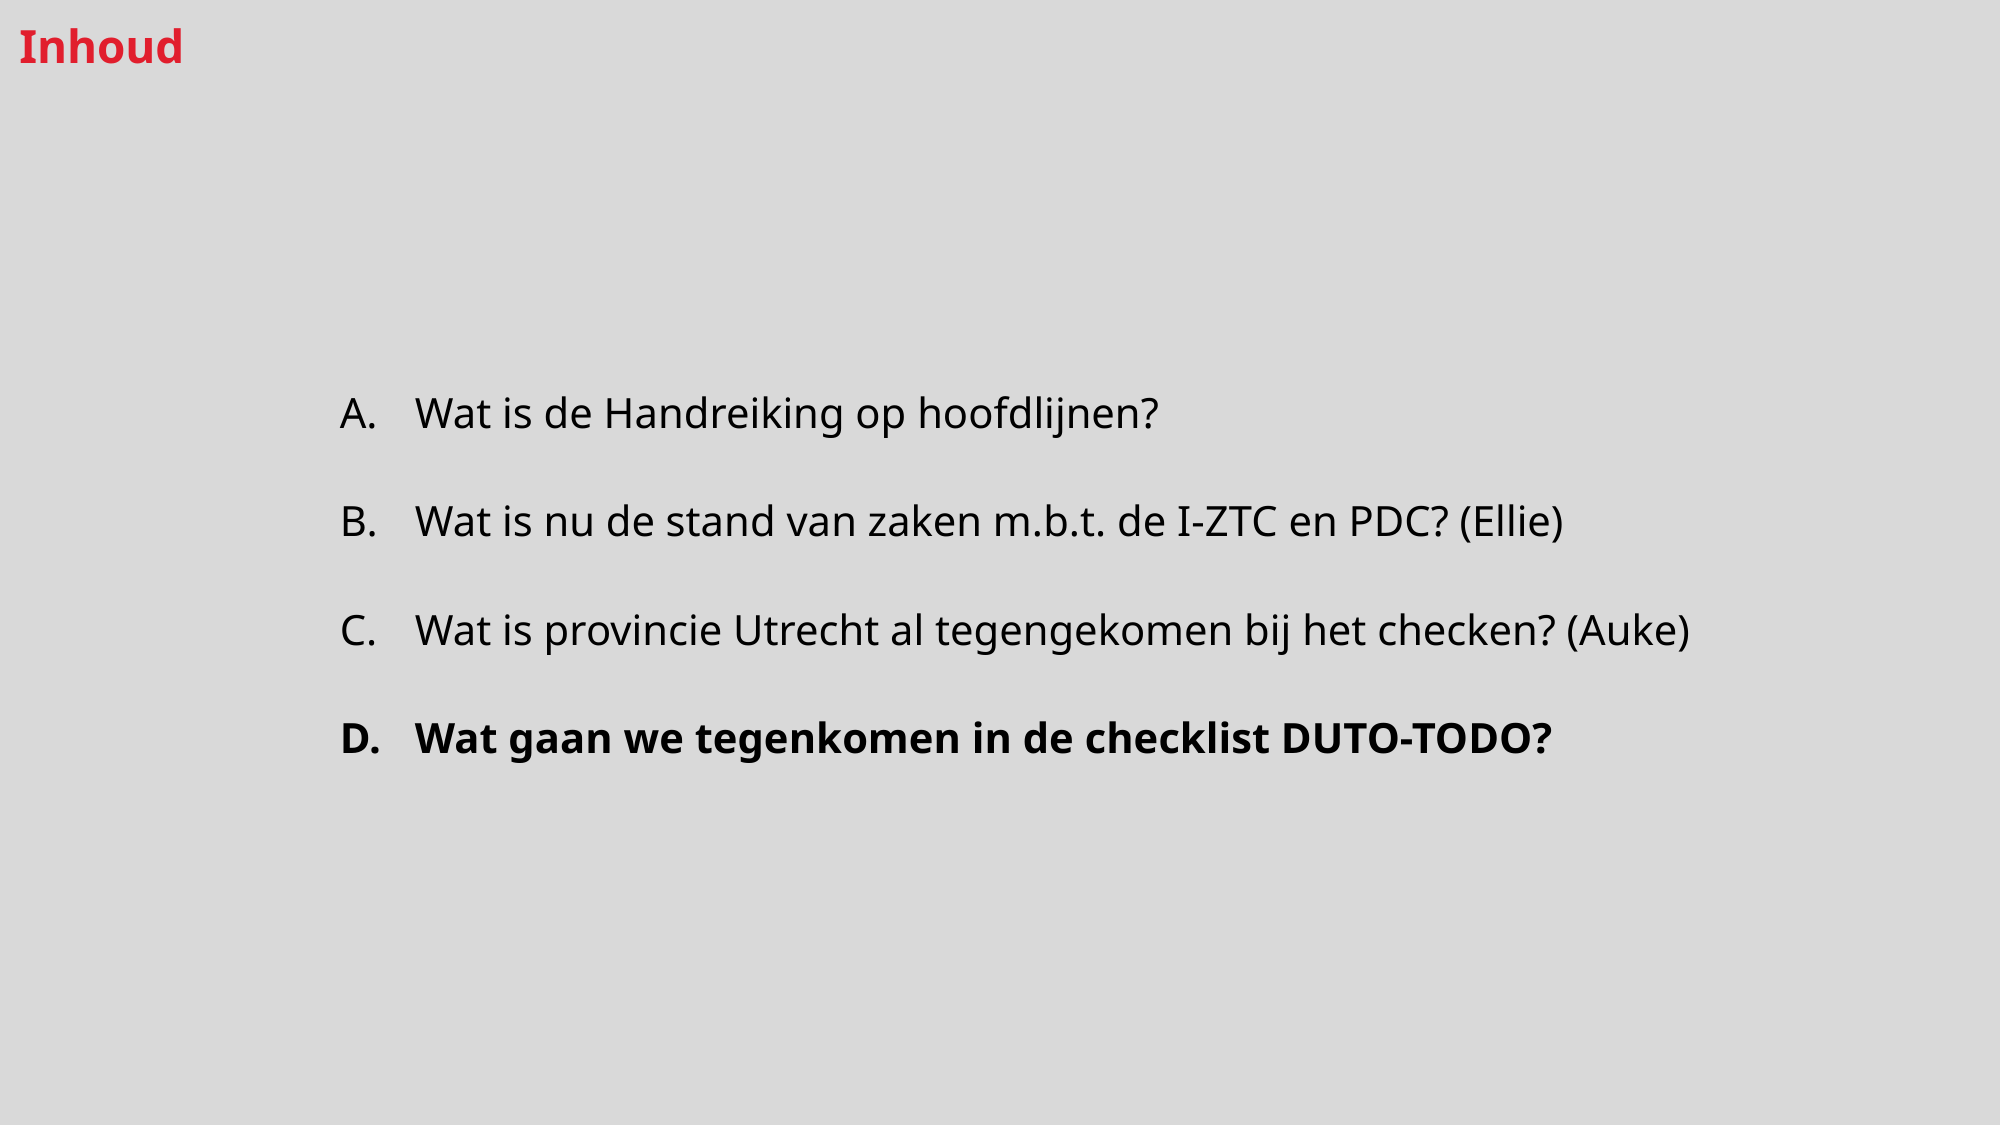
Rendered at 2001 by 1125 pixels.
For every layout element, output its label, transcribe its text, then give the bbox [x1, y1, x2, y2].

list Wat is de Handreiking op hoofdlijnen? Wat is nu de stand van zaken m.b.t. de I-ZTC en PDC? (Ellie) Wat is provincie Utrecht al tegengekomen bij het checken? (Auke) Wat gaan we tegenkomen in de checklist DUTO-TODO? [324, 329, 1837, 1005]
title Inhoud [4, 7, 1805, 83]
